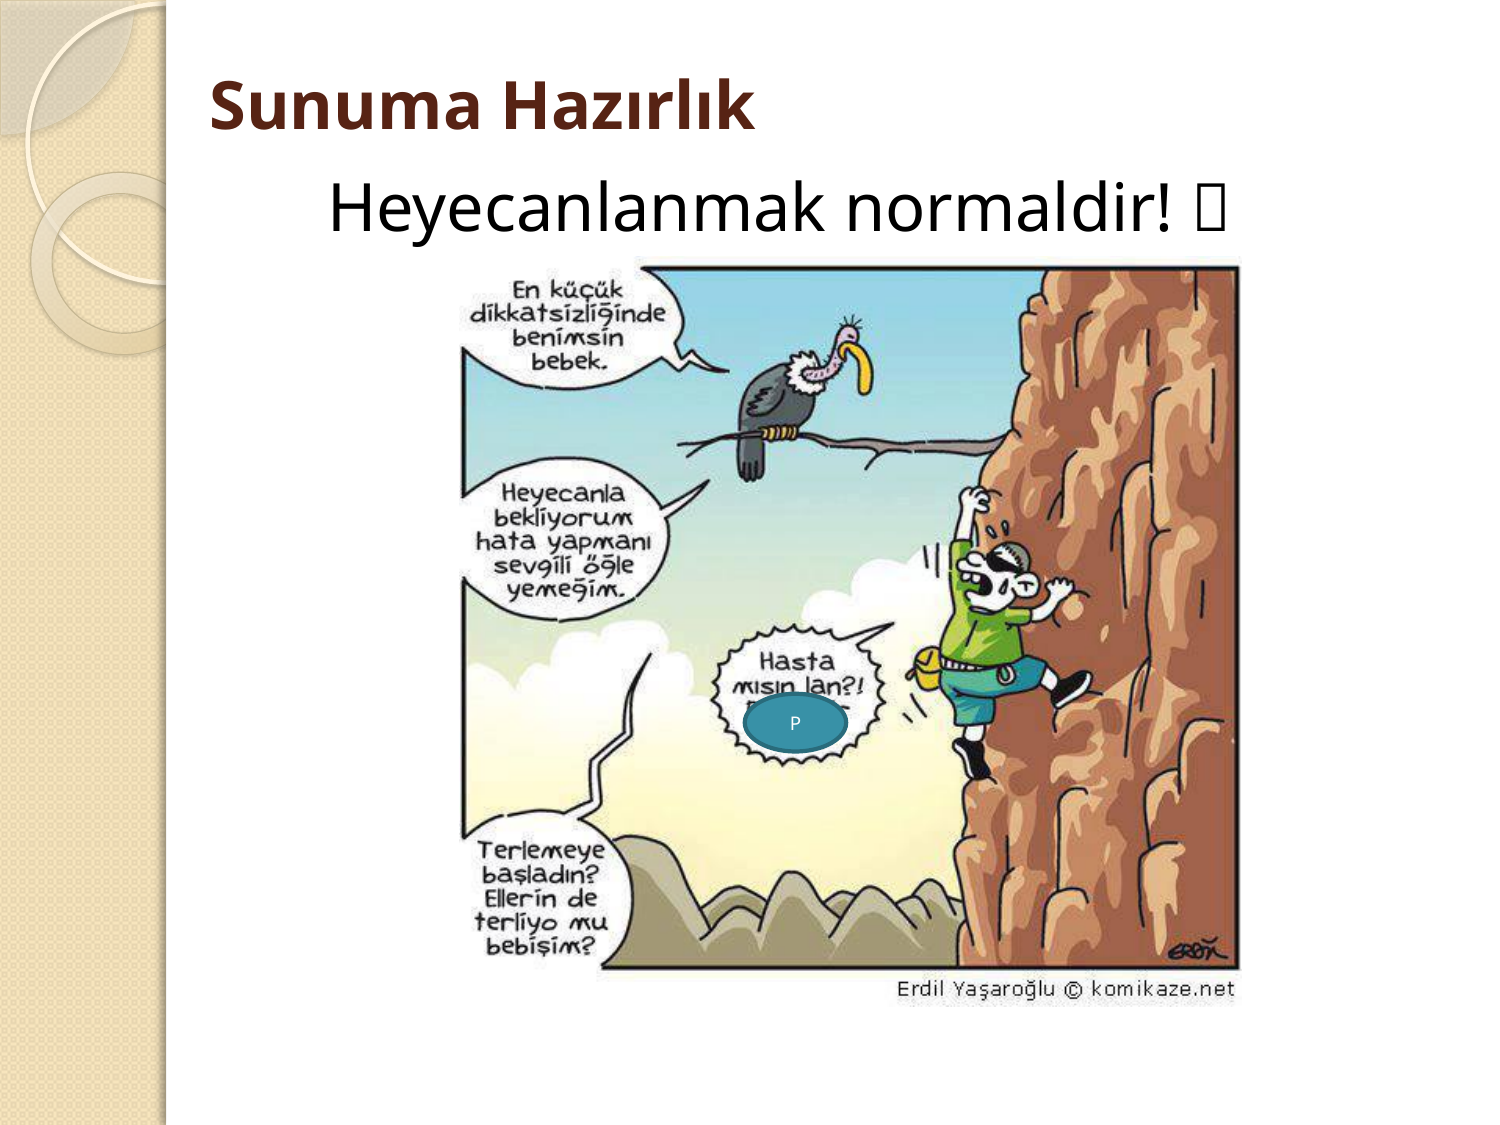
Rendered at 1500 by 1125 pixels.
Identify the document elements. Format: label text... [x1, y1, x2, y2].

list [459, 255, 1242, 1007]
text_box [64, 385, 452, 446]
title Sunuma Hazırlık [194, 45, 1424, 161]
text_box Heyecanlanmak normaldir!  [182, 157, 1376, 252]
